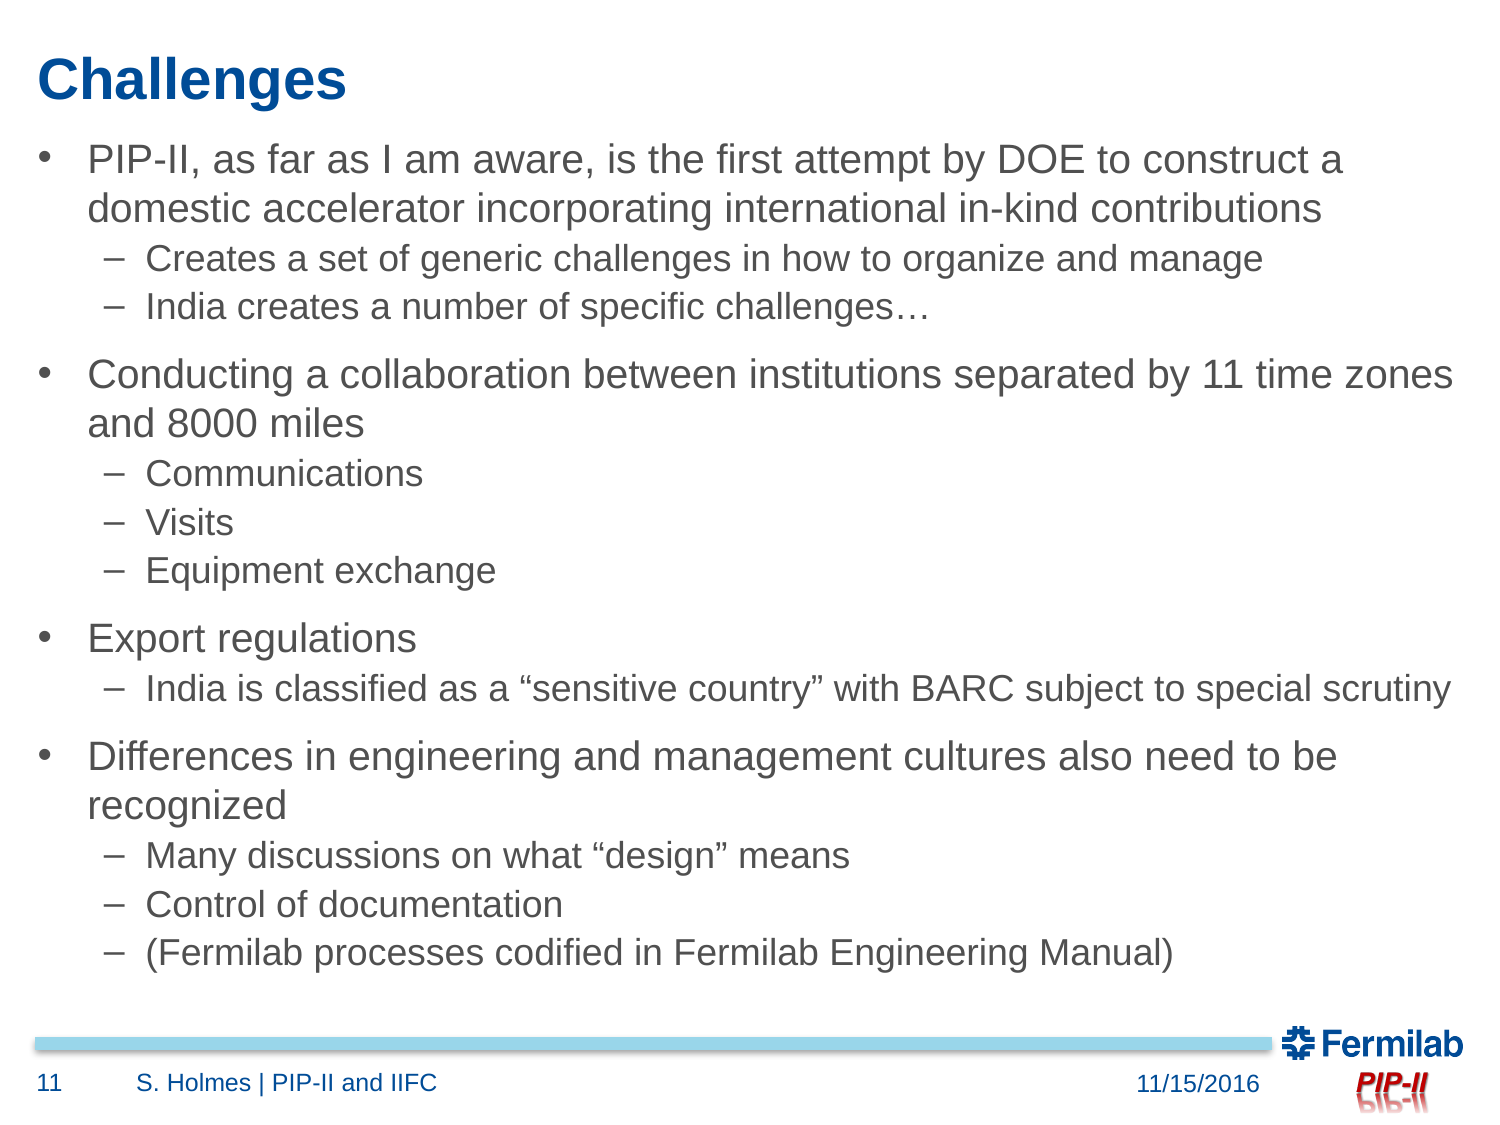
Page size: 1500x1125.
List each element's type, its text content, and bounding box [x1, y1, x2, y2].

list PIP-II, as far as I am aware, is the first attempt by DOE to construct a domestic accelerator incorporating international in-kind contributions Creates a set of generic challenges in how to organize and manage India creates a number of specific challenges… Conducting a collaboration between institutions separated by 11 time zones and 8000 miles Communications Visits Equipment exchange Export regulations India is classified as a “sensitive country” with BARC subject to special scrutiny Differences in engineering and management cultures also need to be recognized Many discussions on what “design” means Control of documentation (Fermilab processes codified in Fermilab Engineering Manual) [37, 132, 1461, 1011]
title Challenges [37, 41, 1463, 112]
slide_number 11 [36, 1066, 105, 1106]
footer S. Holmes | PIP-II and IIFC [136, 1066, 575, 1107]
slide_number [1136, 1067, 1266, 1107]
picture [1282, 1026, 1463, 1125]
